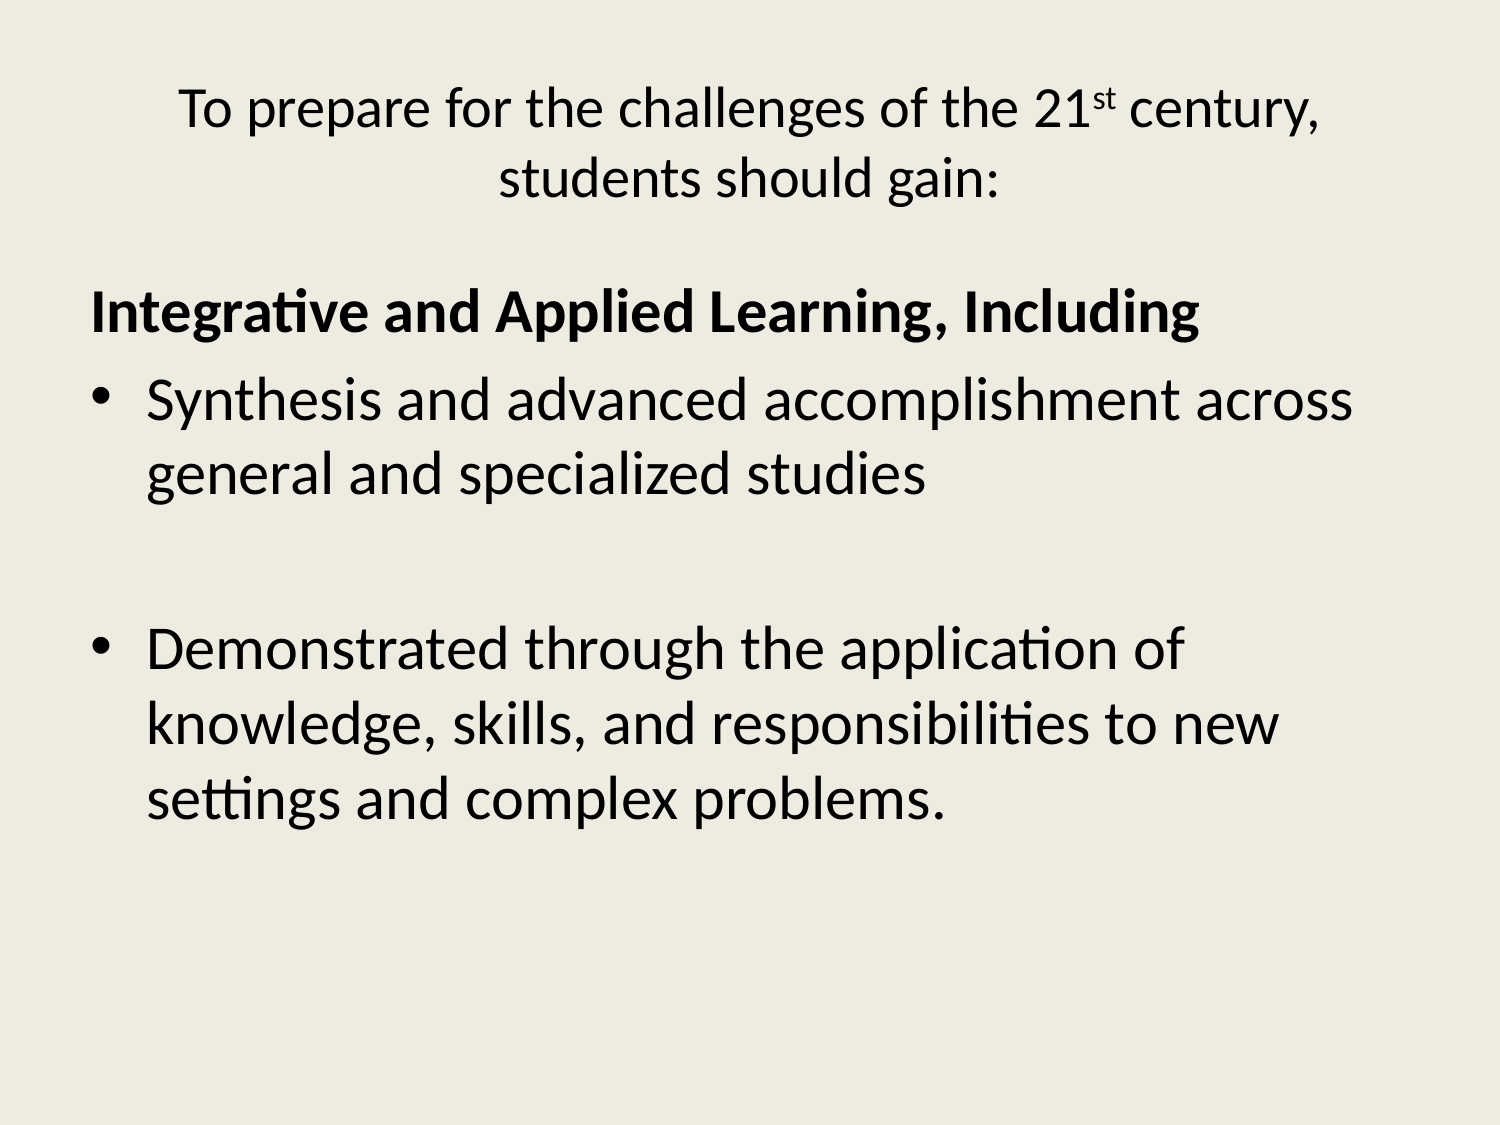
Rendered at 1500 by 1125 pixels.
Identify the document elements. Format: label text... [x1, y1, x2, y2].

title To prepare for the challenges of the 21st century, students should gain: [75, 45, 1425, 233]
list Integrative and Applied Learning, Including Synthesis and advanced accomplishment across general and specialized studies Demonstrated through the application of knowledge, skills, and responsibilities to new settings and complex problems. [75, 262, 1425, 1005]
